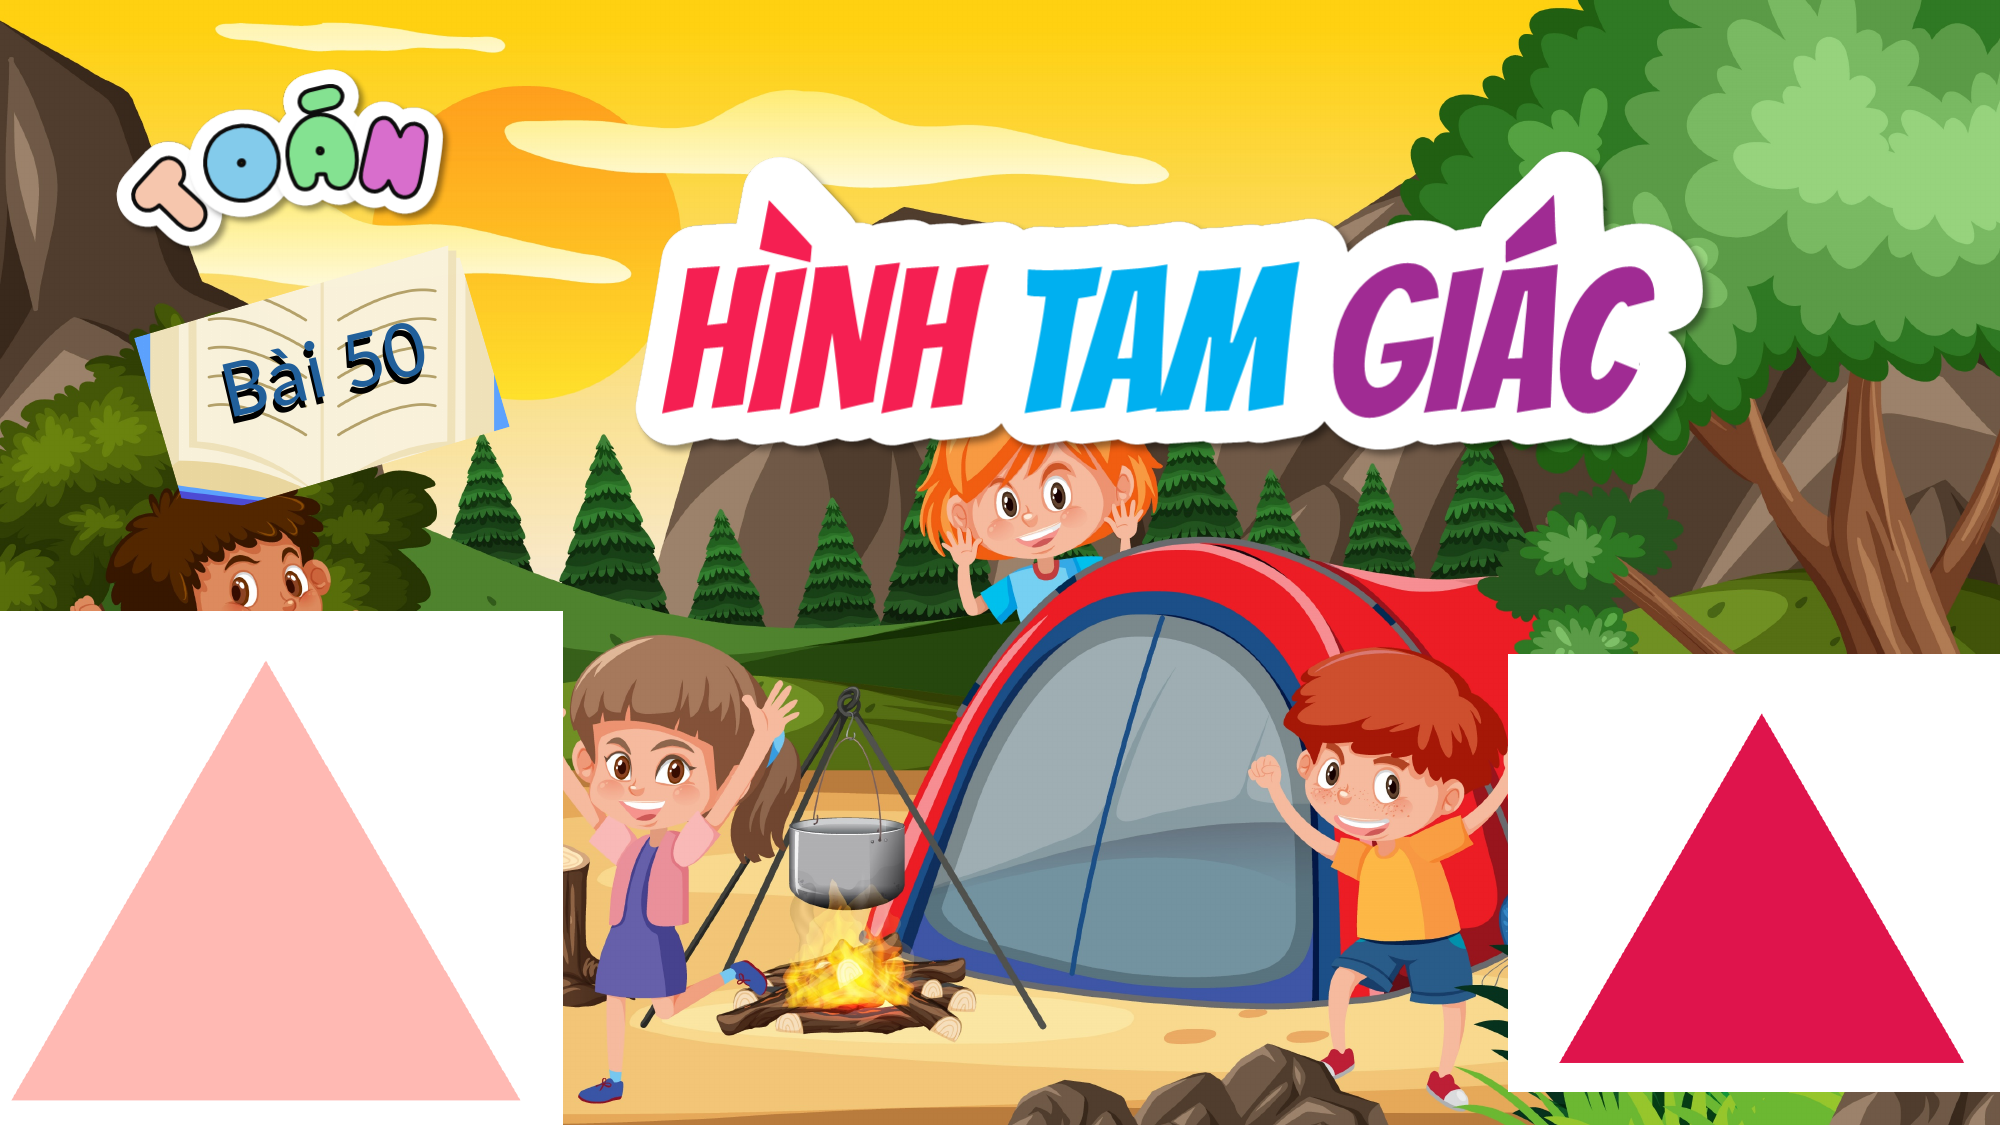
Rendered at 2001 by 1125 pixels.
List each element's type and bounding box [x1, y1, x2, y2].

picture [0, 0, 2000, 1125]
text_box [153, 286, 490, 479]
